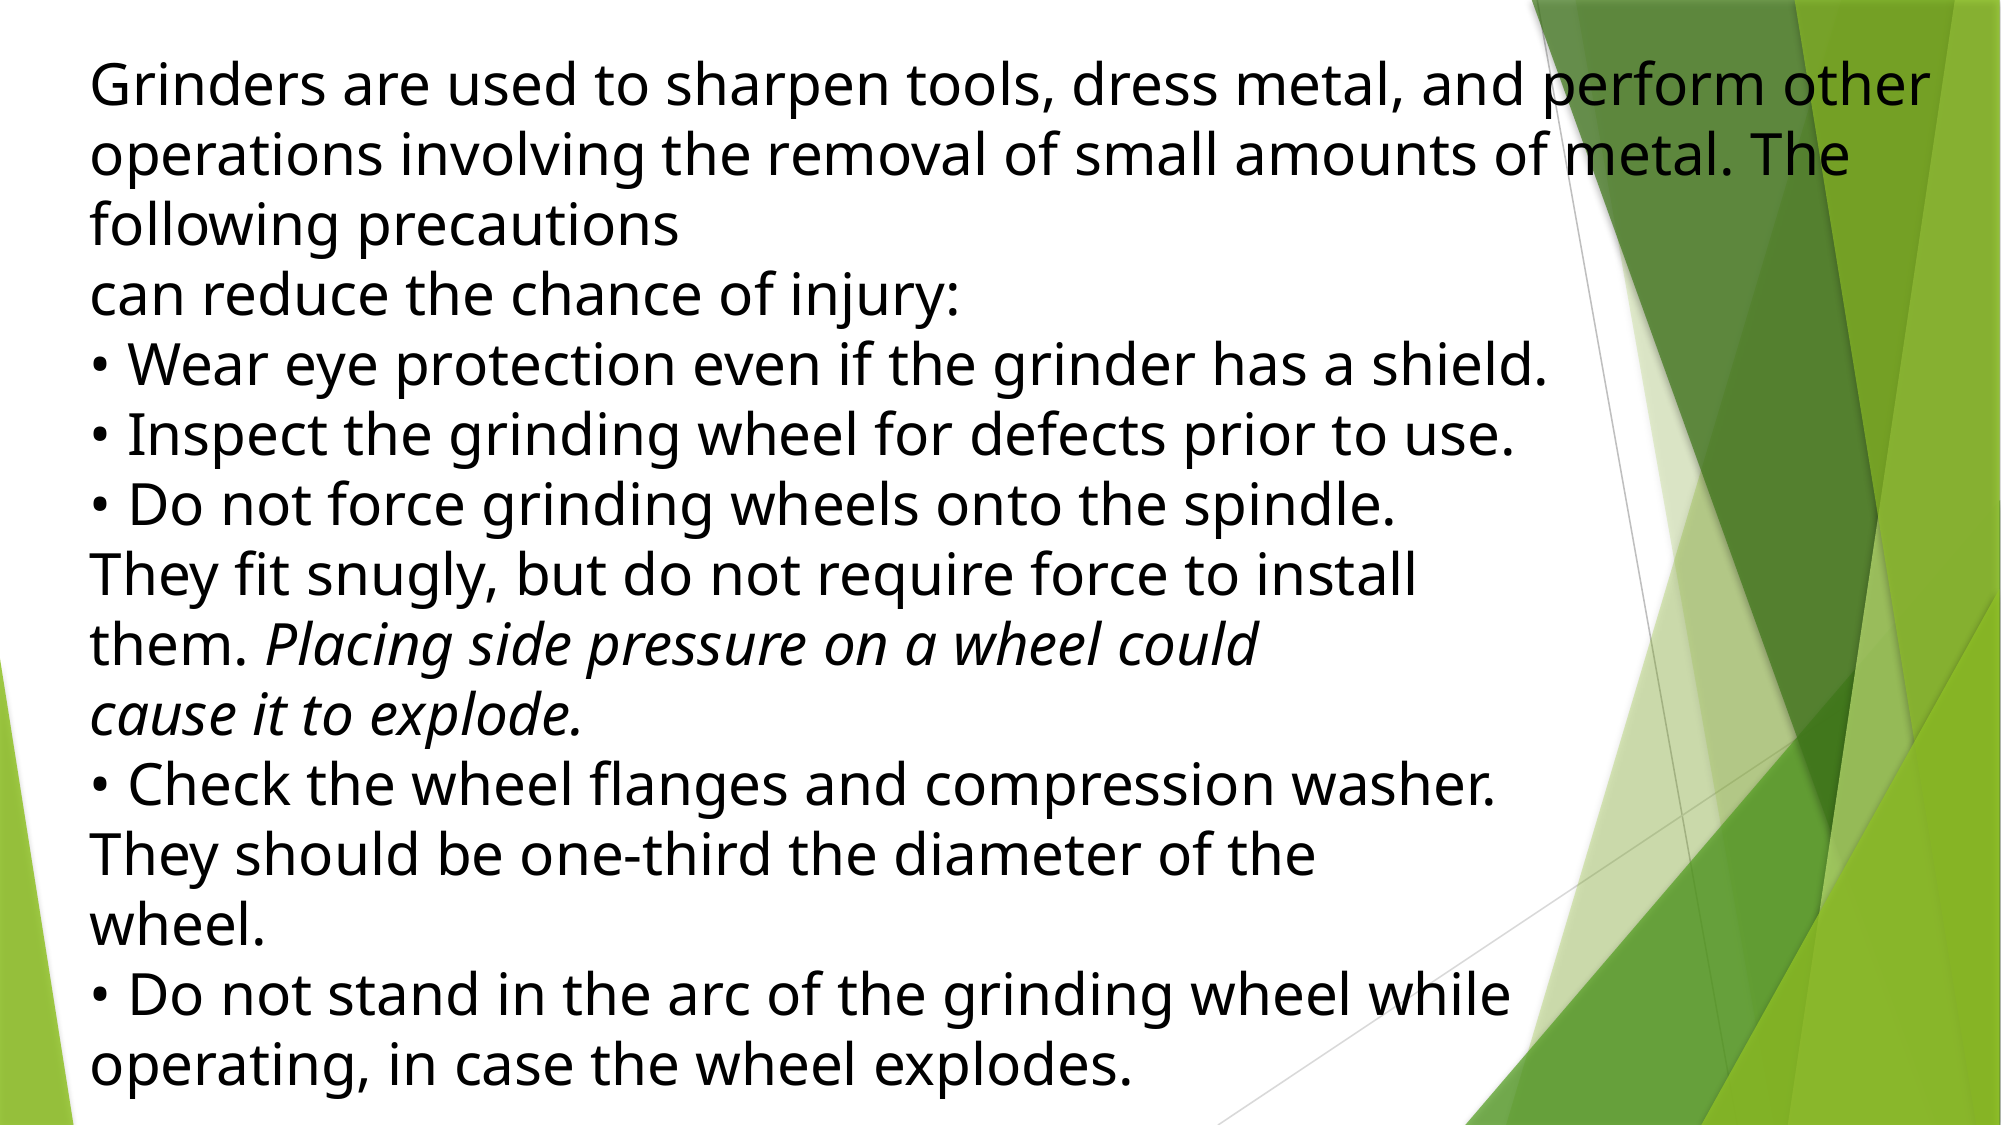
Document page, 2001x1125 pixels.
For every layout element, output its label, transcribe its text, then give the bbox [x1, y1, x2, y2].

text_box Grinders are used to sharpen tools, dress metal, and perform other operations involving the removal of small amounts of metal. The following precautions can reduce the chance of injury: • Wear eye protection even if the grinder has a shield. • Inspect the grinding wheel for defects prior to use. • Do not force grinding wheels onto the spindle. They fit snugly, but do not require force to install them. Placing side pressure on a wheel could cause it to explode. • Check the wheel flanges and compression washer. They should be one-third the diameter of the wheel. • Do not stand in the arc of the grinding wheel while operating, in case the wheel explodes. [75, 39, 1960, 1105]
